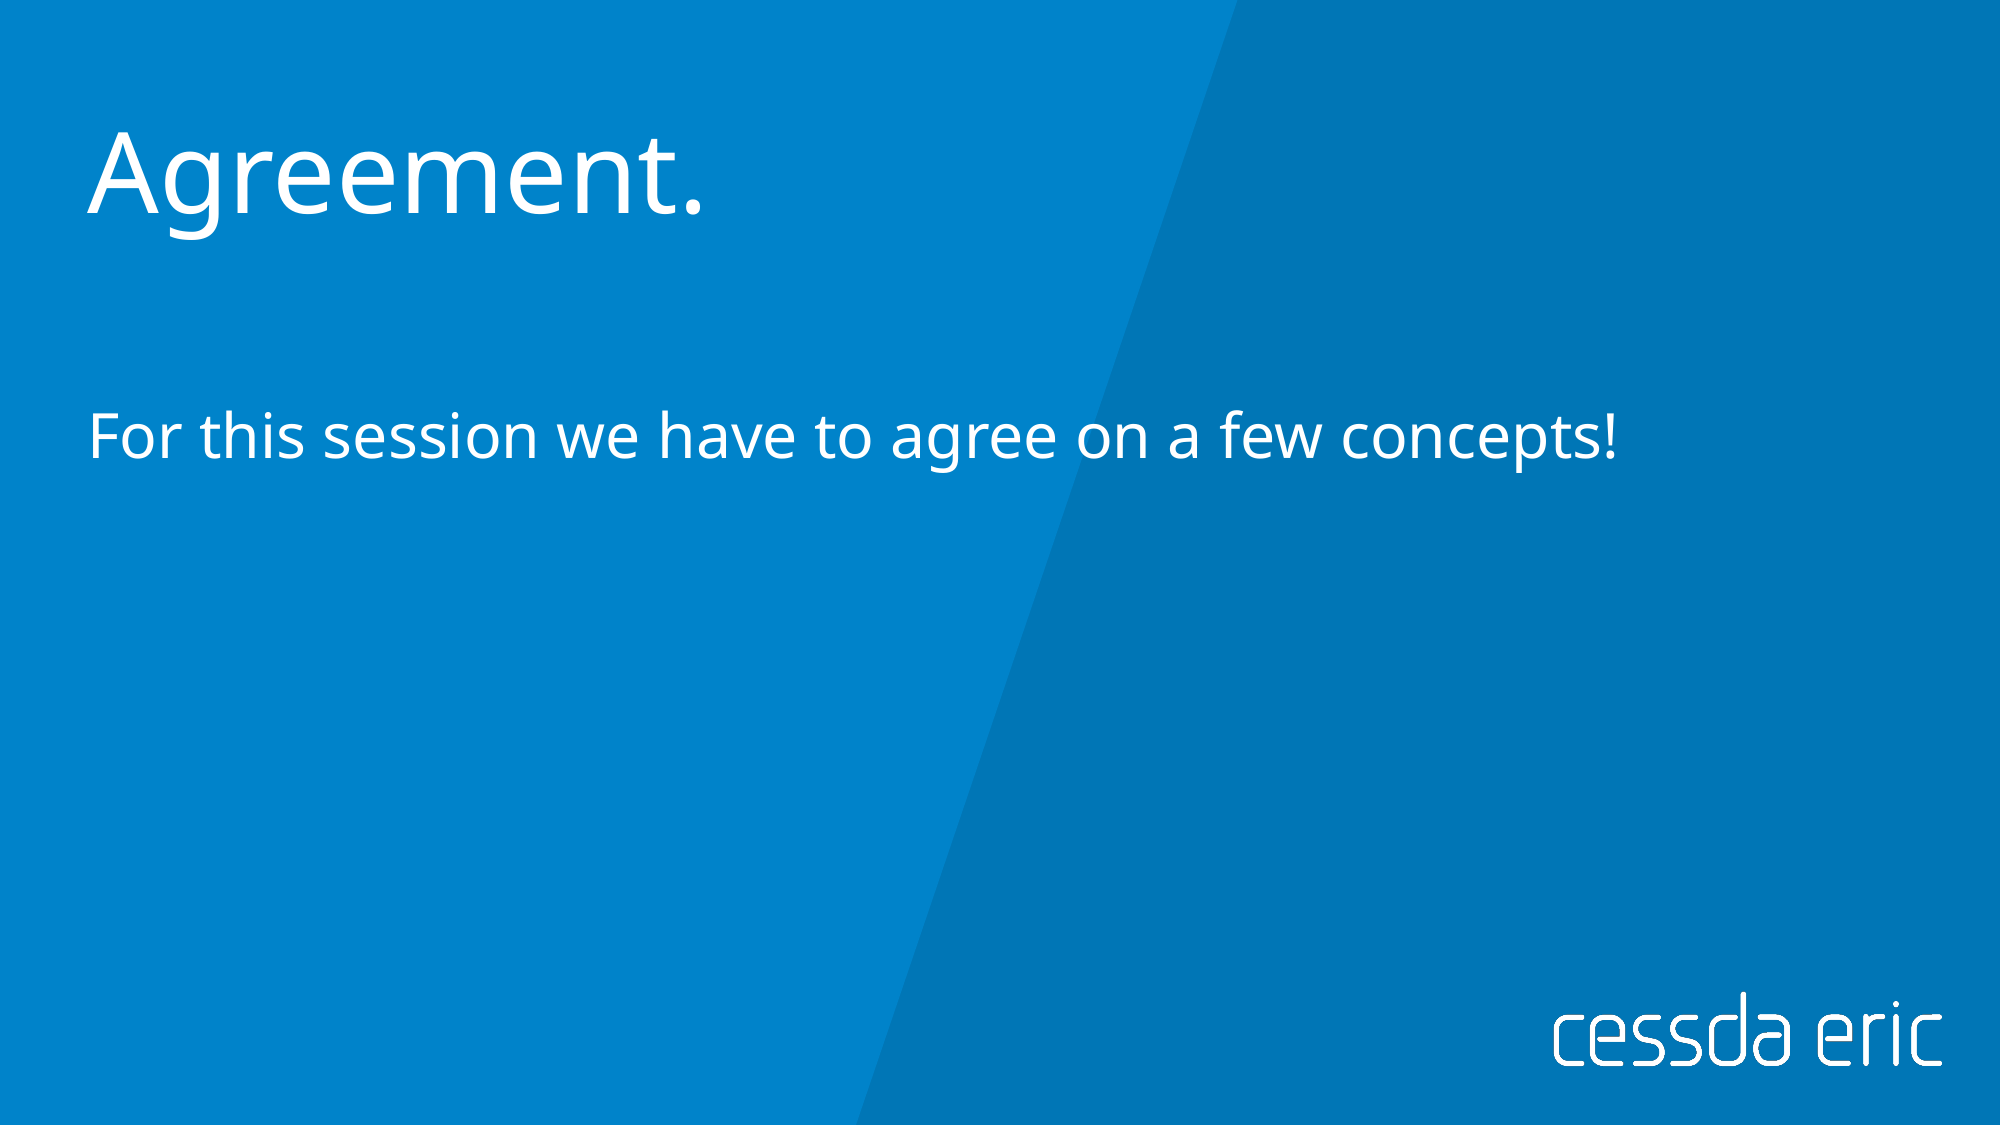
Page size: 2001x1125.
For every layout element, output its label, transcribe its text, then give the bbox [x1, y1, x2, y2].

subtitle For this session we have to agree on a few concepts! [72, 397, 1828, 522]
title Agreement. [72, 109, 1828, 299]
picture [1552, 984, 1953, 1072]
